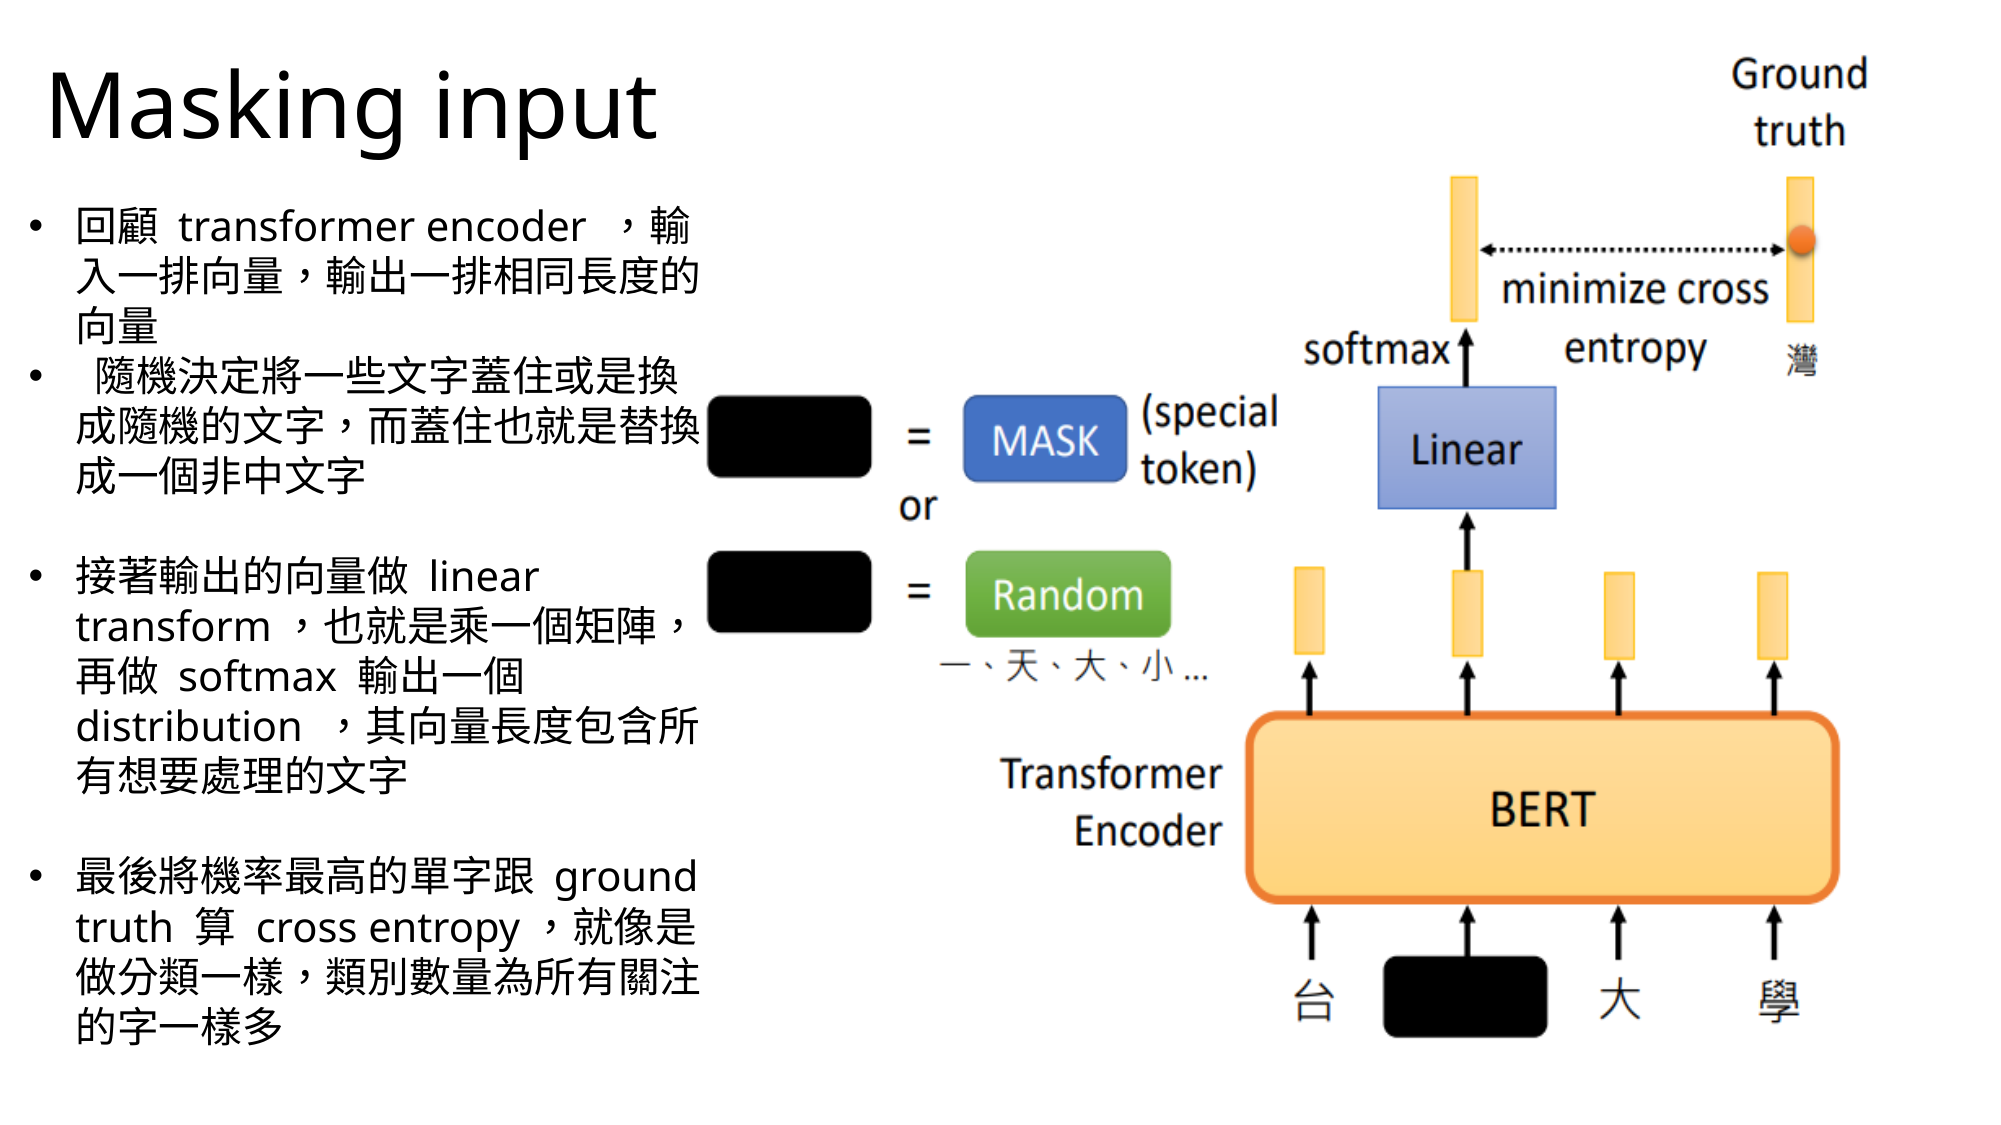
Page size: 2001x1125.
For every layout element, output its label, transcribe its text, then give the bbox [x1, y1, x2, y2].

title Masking input [29, 0, 1755, 192]
text_box 回顧 transformer encoder ，輸入一排向量，輸出一排相同長度的向量 隨機決定將一些文字蓋住或是換成隨機的文字，而蓋住也就是替換成一個非中文字 接著輸出的向量做 linear transform，也就是乘一個矩陣，再做 softmax 輸出一個 distribution ，其向量長度包含所有想要處理的文字 最後將機率最高的單字跟 ground truth 算 cross entropy，就像是做分類一樣，類別數量為所有關注的字一樣多 [13, 192, 655, 1058]
picture [655, 47, 2000, 1111]
